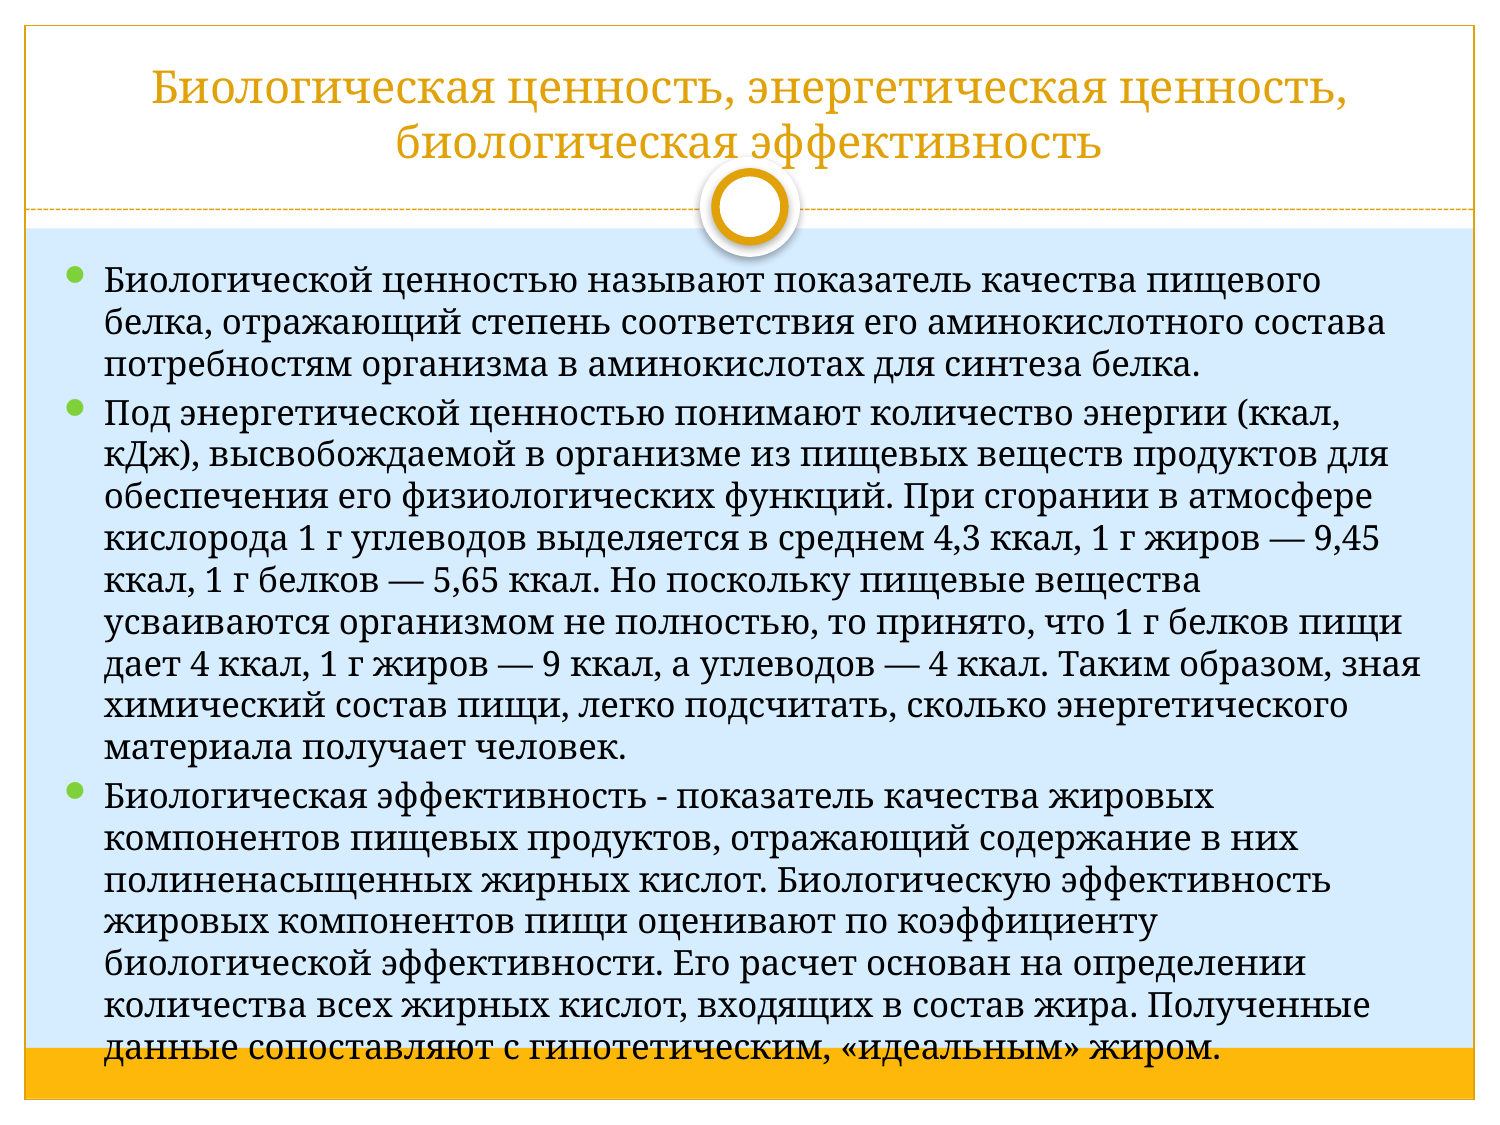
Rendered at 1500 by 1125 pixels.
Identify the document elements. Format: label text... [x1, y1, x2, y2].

title Биологическая ценность, энергетическая ценность, биологическая эффективность [50, 50, 1450, 175]
list Биологической ценностью называют показатель качества пищевого белка, отражающий степень соответствия его аминокислотного состава потребностям организма в аминокислотах для синтеза белка. Под энергетической ценностью понимают количество энергии (ккал, кДж), высвобождаемой в организме из пищевых веществ продуктов для обеспечения его физиологических функций. При сгорании в атмосфере кислорода 1 г углеводов выделяется в среднем 4,3 ккал, 1 г жиров — 9,45 ккал, 1 г белков — 5,65 ккал. Но поскольку пищевые вещества усваиваются организмом не полностью, то принято, что 1 г белков пищи дает 4 ккал, 1 г жиров — 9 ккал, а углеводов — 4 ккал. Таким образом, зная химический состав пищи, легко подсчитать, сколько энергетического материала получает человек. Биологическая эффективность - показатель качества жировых компонентов пищевых продуктов, отражающий содержание в них полиненасыщенных жирных кислот. Биологическую эффективность жировых компонентов пищи оценивают по коэффициенту биологической эффективности. Его расчет основан на определении количества всех жирных кислот, входящих в состав жира. Полученные данные сопоставляют с гипотетическим, «идеальным» жиром. [49, 250, 1445, 1088]
